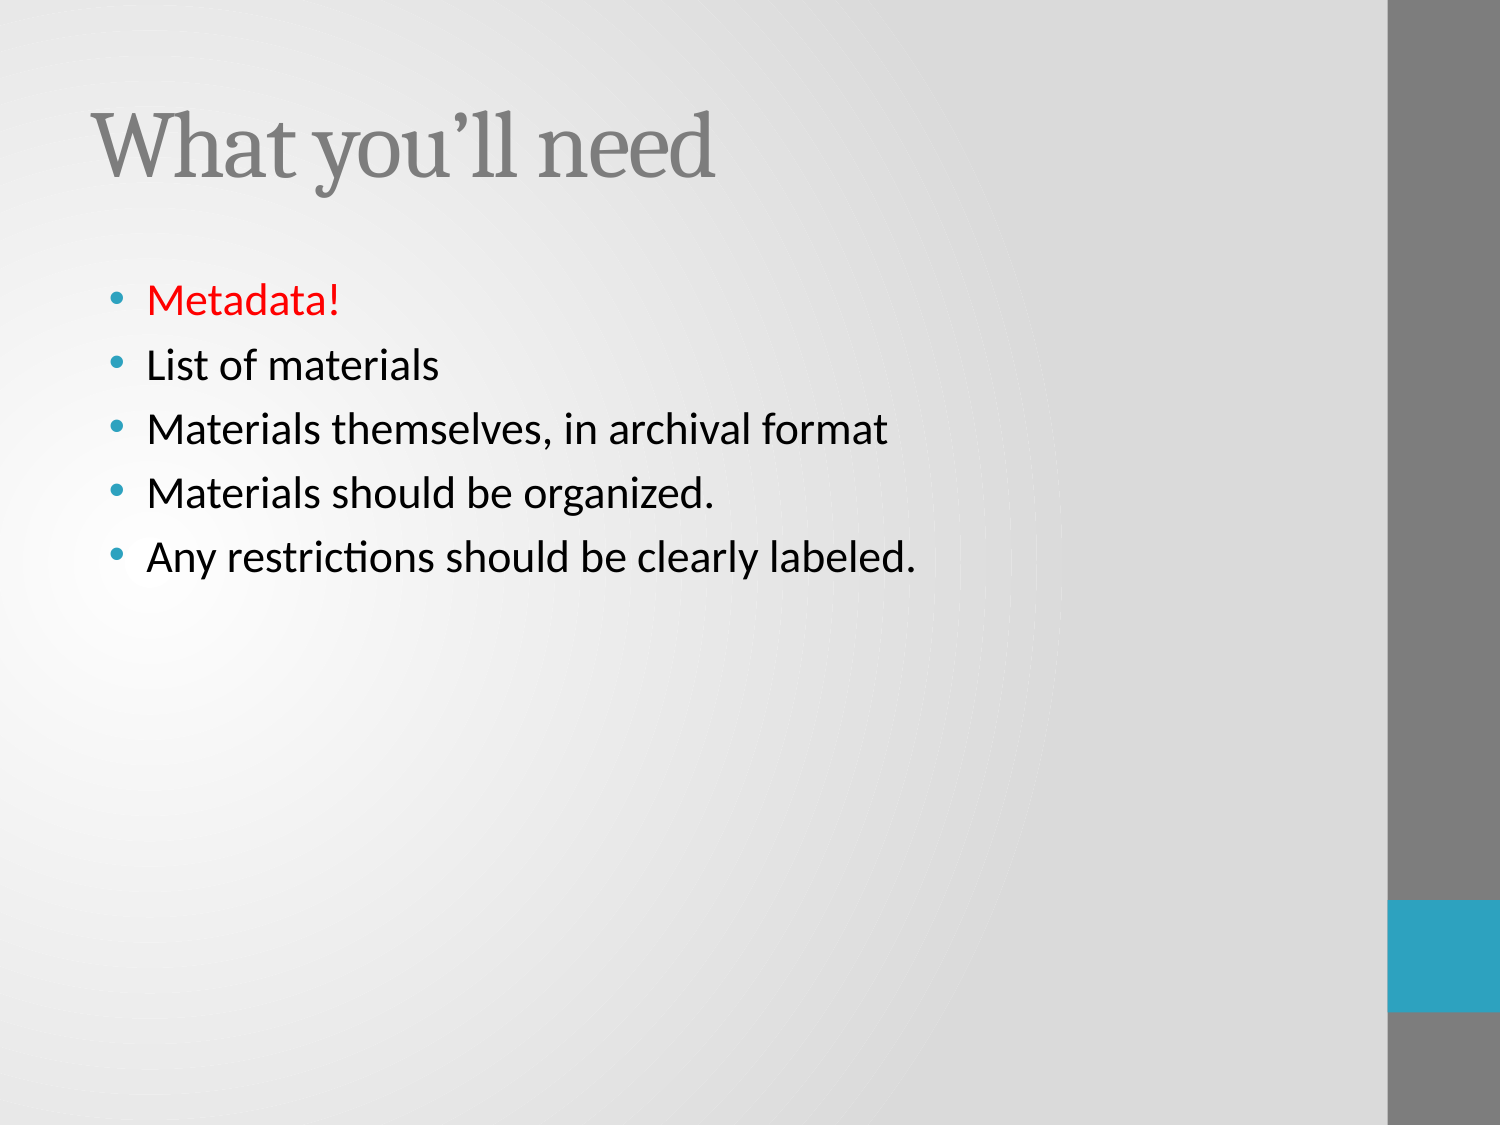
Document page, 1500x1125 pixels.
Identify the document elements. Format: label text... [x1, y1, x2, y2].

list Metadata! List of materials Materials themselves, in archival format Materials should be organized. Any restrictions should be clearly labeled. [75, 262, 1325, 1050]
title What you’ll need [75, 45, 1325, 233]
